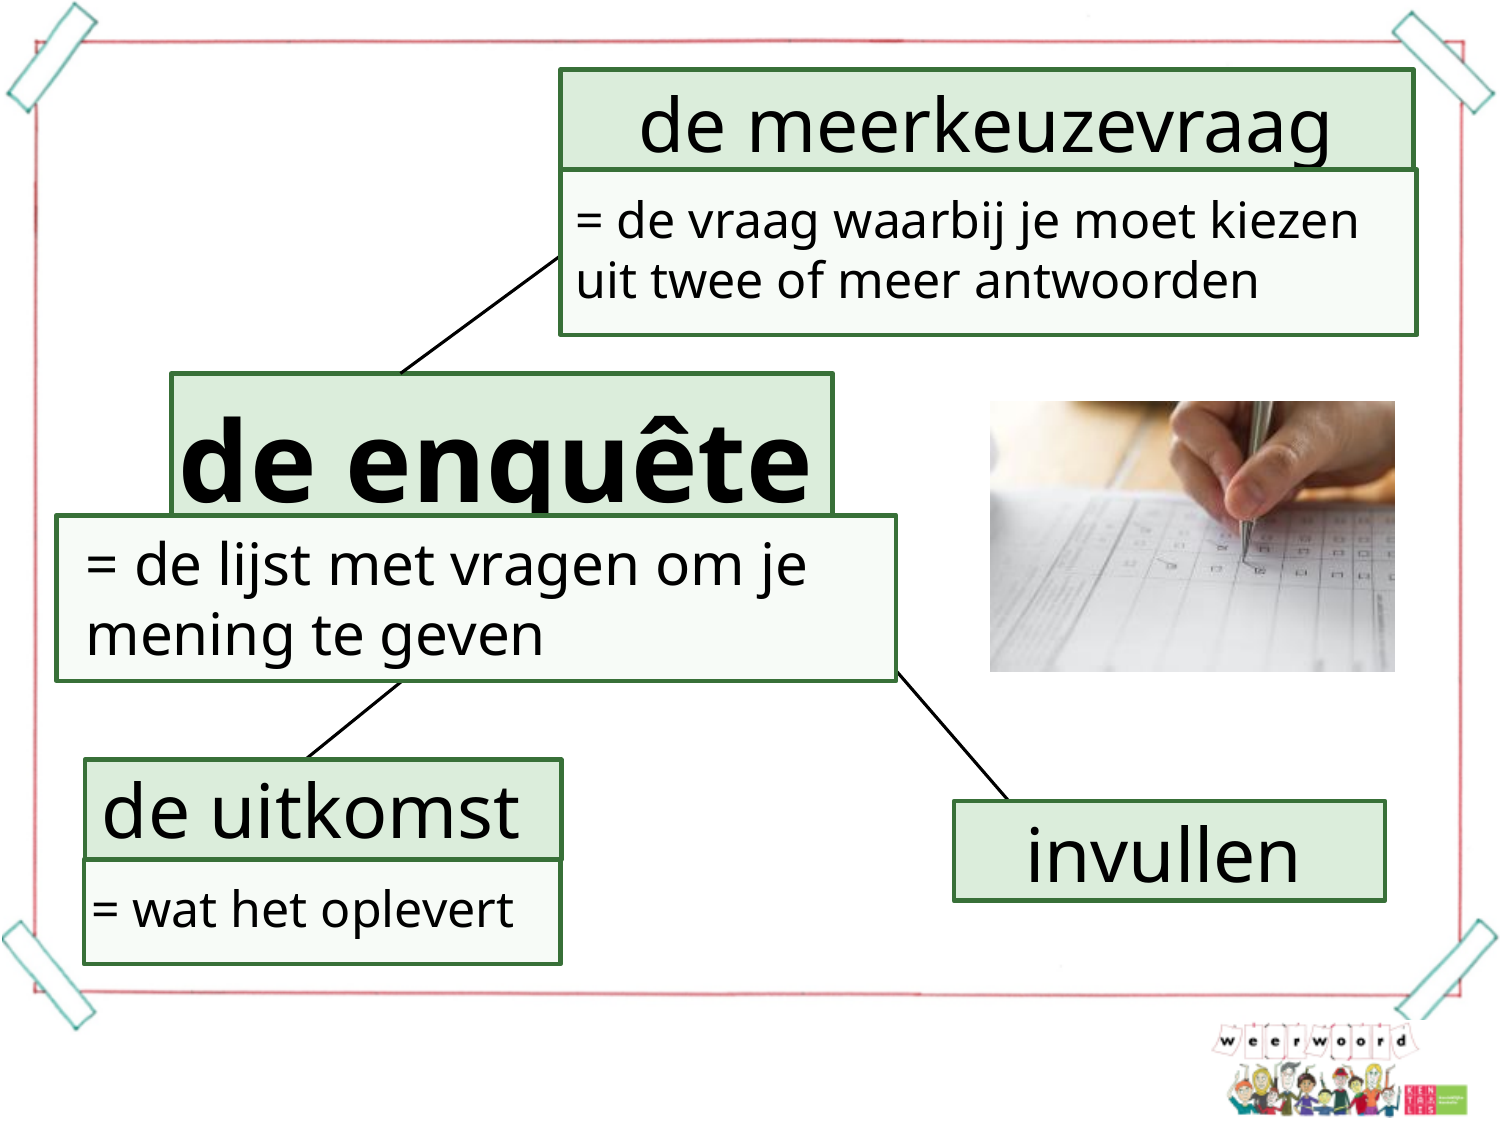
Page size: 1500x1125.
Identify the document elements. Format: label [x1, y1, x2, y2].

picture [2, 0, 1500, 1118]
text_box [771, 526, 1010, 802]
text_box [218, 526, 593, 831]
text_box [400, 168, 680, 374]
